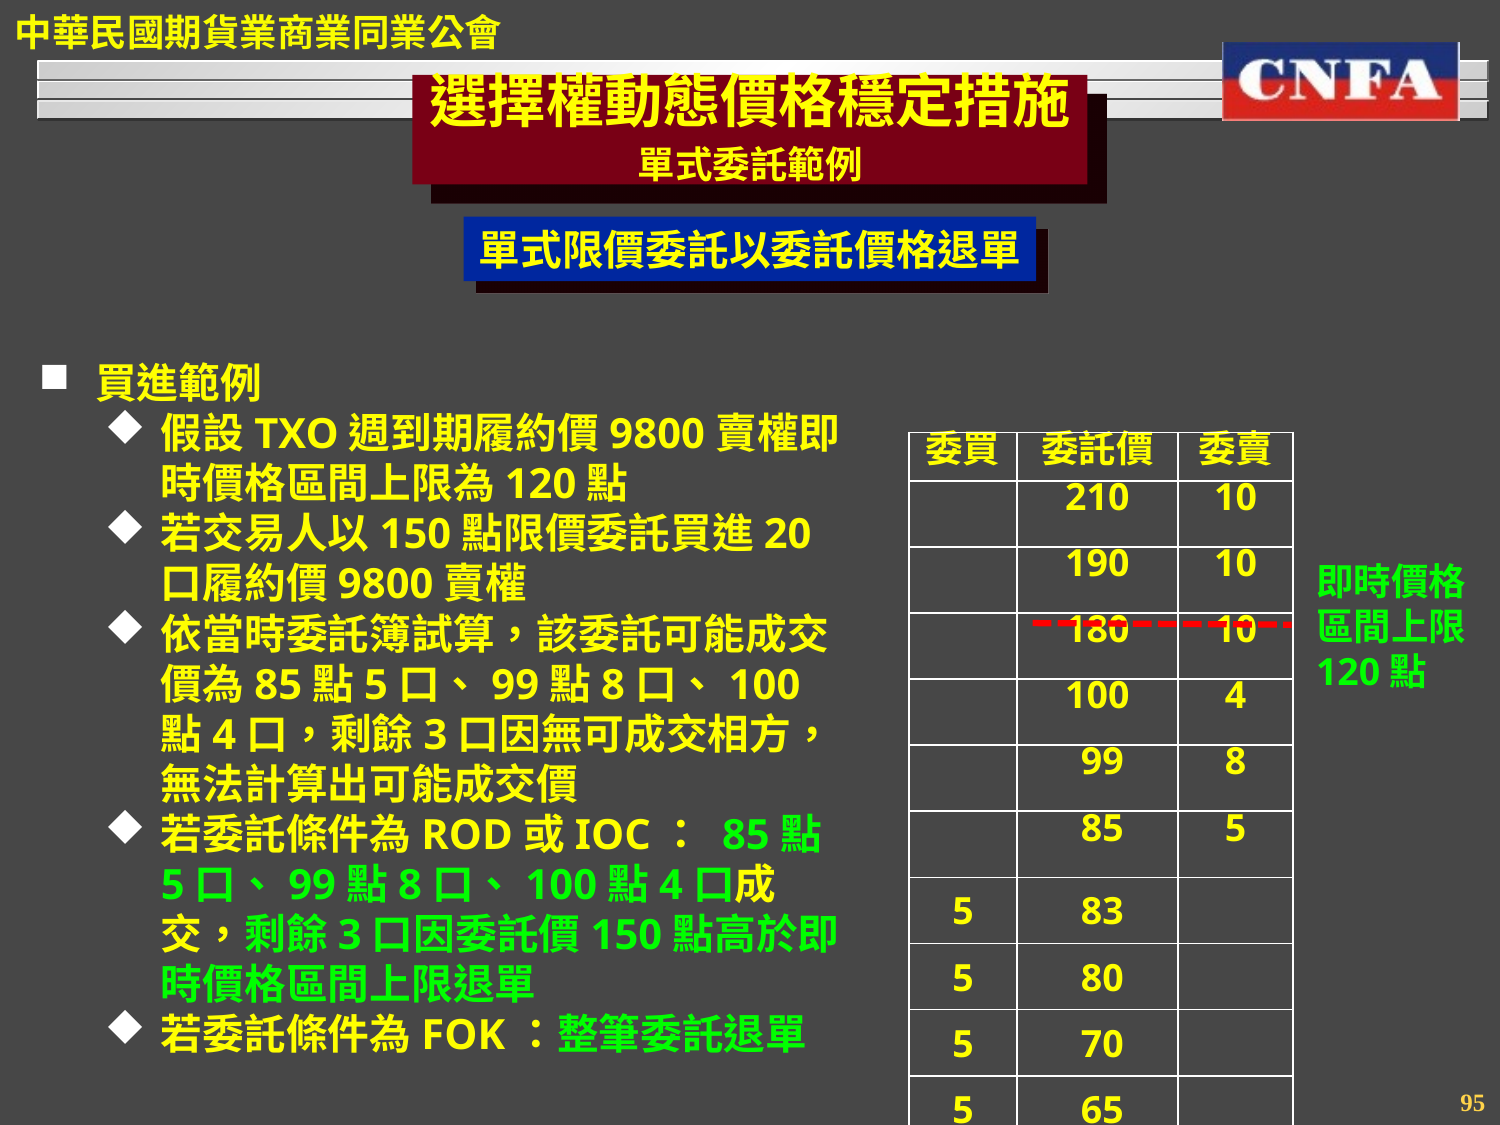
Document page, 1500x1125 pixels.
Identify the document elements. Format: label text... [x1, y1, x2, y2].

table_cell 10 [1179, 614, 1292, 621]
table_cell 5 [910, 1077, 1016, 1125]
list 買進範例 假設TXO週到期履約價9800賣權即時價格區間上限為120點 若交易人以150點限價委託買進20口履約價9800賣權 依當時委託簿試算，該委託可能成交價為85點5口、99點8口、100點4口，剩餘3口因無可成交相方，無法計算出可能成交價 若委託條件為ROD或IOC： 85點5口、99點8口、100點4口成交，剩餘3口因委託價150點高於即時價格區間上限退單 若委託條件為FOK：整筆委託退單 [24, 349, 857, 1038]
table_cell 10 [1179, 482, 1292, 546]
table_cell [1179, 944, 1292, 1009]
table_cell 4 [1179, 680, 1292, 744]
table_cell [910, 482, 1016, 546]
table_cell [1179, 1010, 1292, 1075]
table_cell [910, 614, 1016, 678]
table_cell [910, 548, 1016, 612]
table_header 委賣 [1179, 433, 1292, 480]
table_cell 100 [1018, 680, 1177, 744]
table_cell 70 [1018, 1010, 1177, 1075]
table_cell 10 [1179, 631, 1292, 678]
table_cell 5 [910, 878, 1016, 943]
table_cell 10 [1179, 548, 1292, 612]
table_cell 80 [1018, 944, 1177, 1009]
table_cell 5 [910, 944, 1016, 1009]
table_cell [1179, 878, 1292, 943]
text_box 單式限價委託以委託價格退單 [463, 216, 1037, 282]
table_cell 5 [910, 1010, 1016, 1075]
table_cell 99 [1018, 746, 1177, 810]
table_cell 210 [1018, 482, 1177, 546]
table_cell 8 [1179, 746, 1292, 810]
table_cell [910, 812, 1016, 877]
picture [1222, 42, 1460, 121]
table_cell 65 [1018, 1077, 1177, 1125]
table_cell [910, 746, 1016, 810]
table_cell 83 [1018, 878, 1177, 943]
table_header 委託價 [1018, 433, 1177, 480]
table_cell 180 [1018, 614, 1177, 678]
table_cell 5 [1179, 812, 1292, 877]
table_cell 85 [1018, 812, 1177, 877]
table_cell 190 [1018, 548, 1177, 612]
text_box 選擇權動態價格穩定措施 單式委託範例 [412, 74, 1088, 185]
text_box 即時價格區間上限120點 [1301, 550, 1498, 701]
table_cell [910, 680, 1016, 744]
table_header 委買 [910, 433, 1016, 480]
table_cell [1179, 1077, 1292, 1125]
